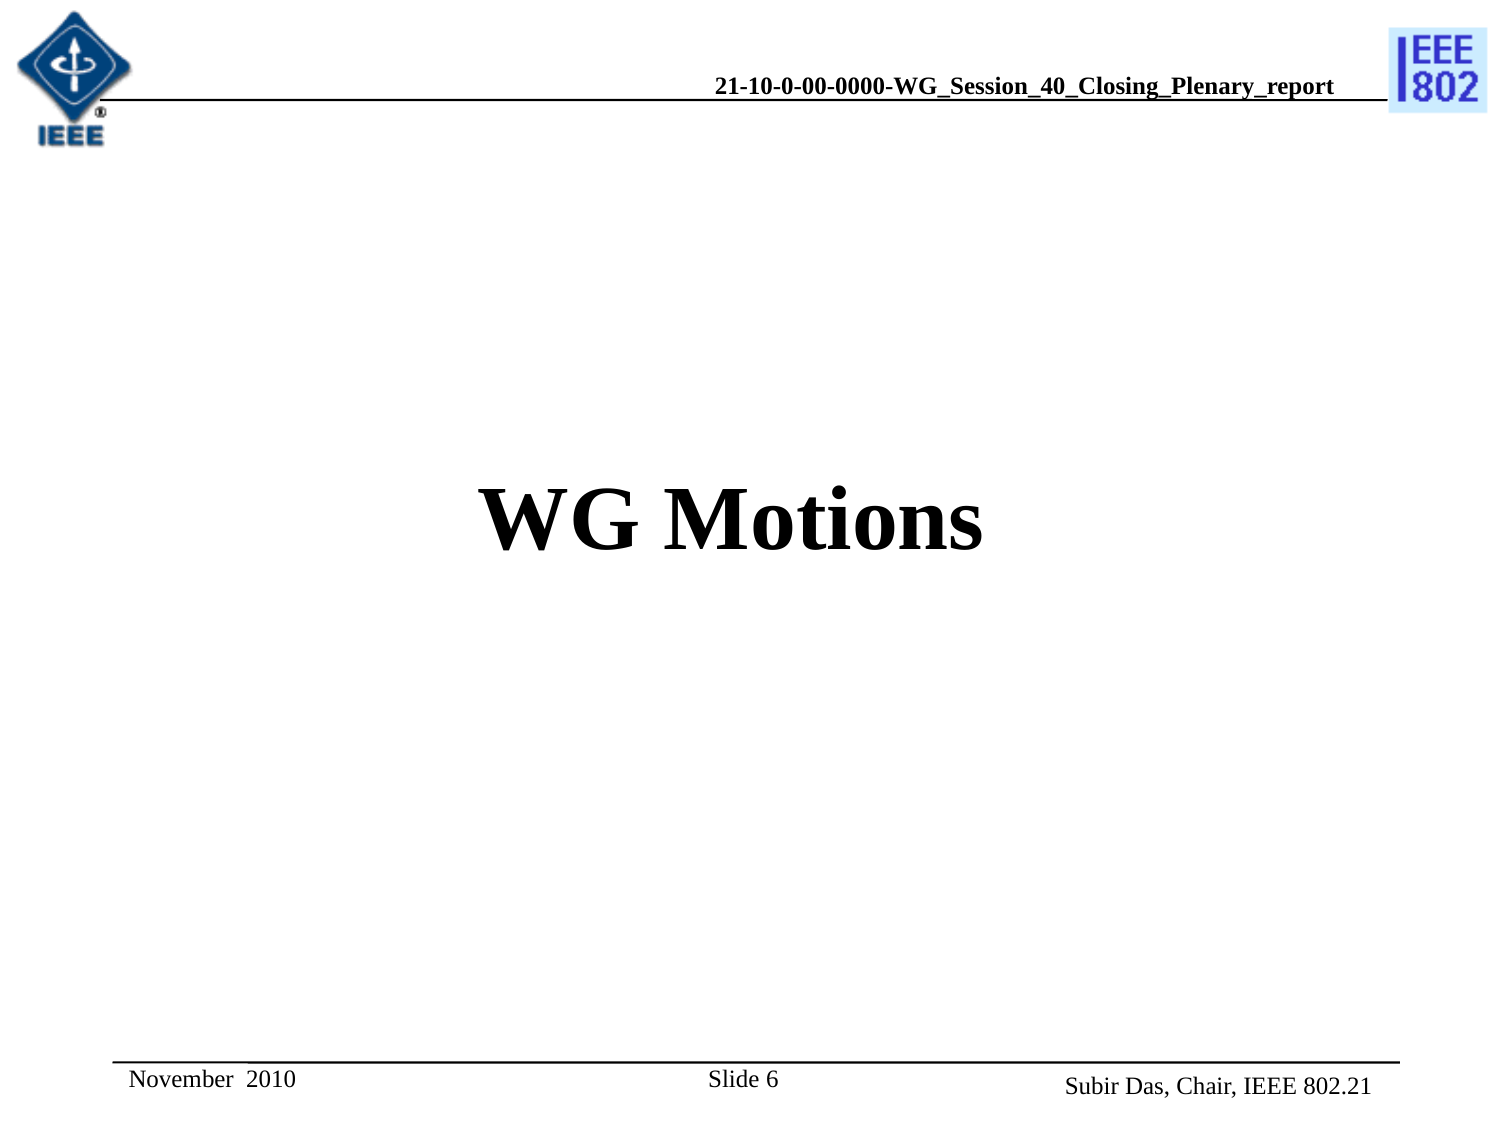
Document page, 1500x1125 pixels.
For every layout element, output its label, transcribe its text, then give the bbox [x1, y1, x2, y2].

text_box Subir Das, Chair, IEEE 802.21 [1050, 1062, 1400, 1100]
title WG Motions [52, 455, 1411, 569]
slide_number Slide 6 [699, 1062, 787, 1093]
picture [1374, 9, 1499, 138]
text_box November 2010 [112, 1062, 313, 1093]
picture [12, 9, 137, 150]
